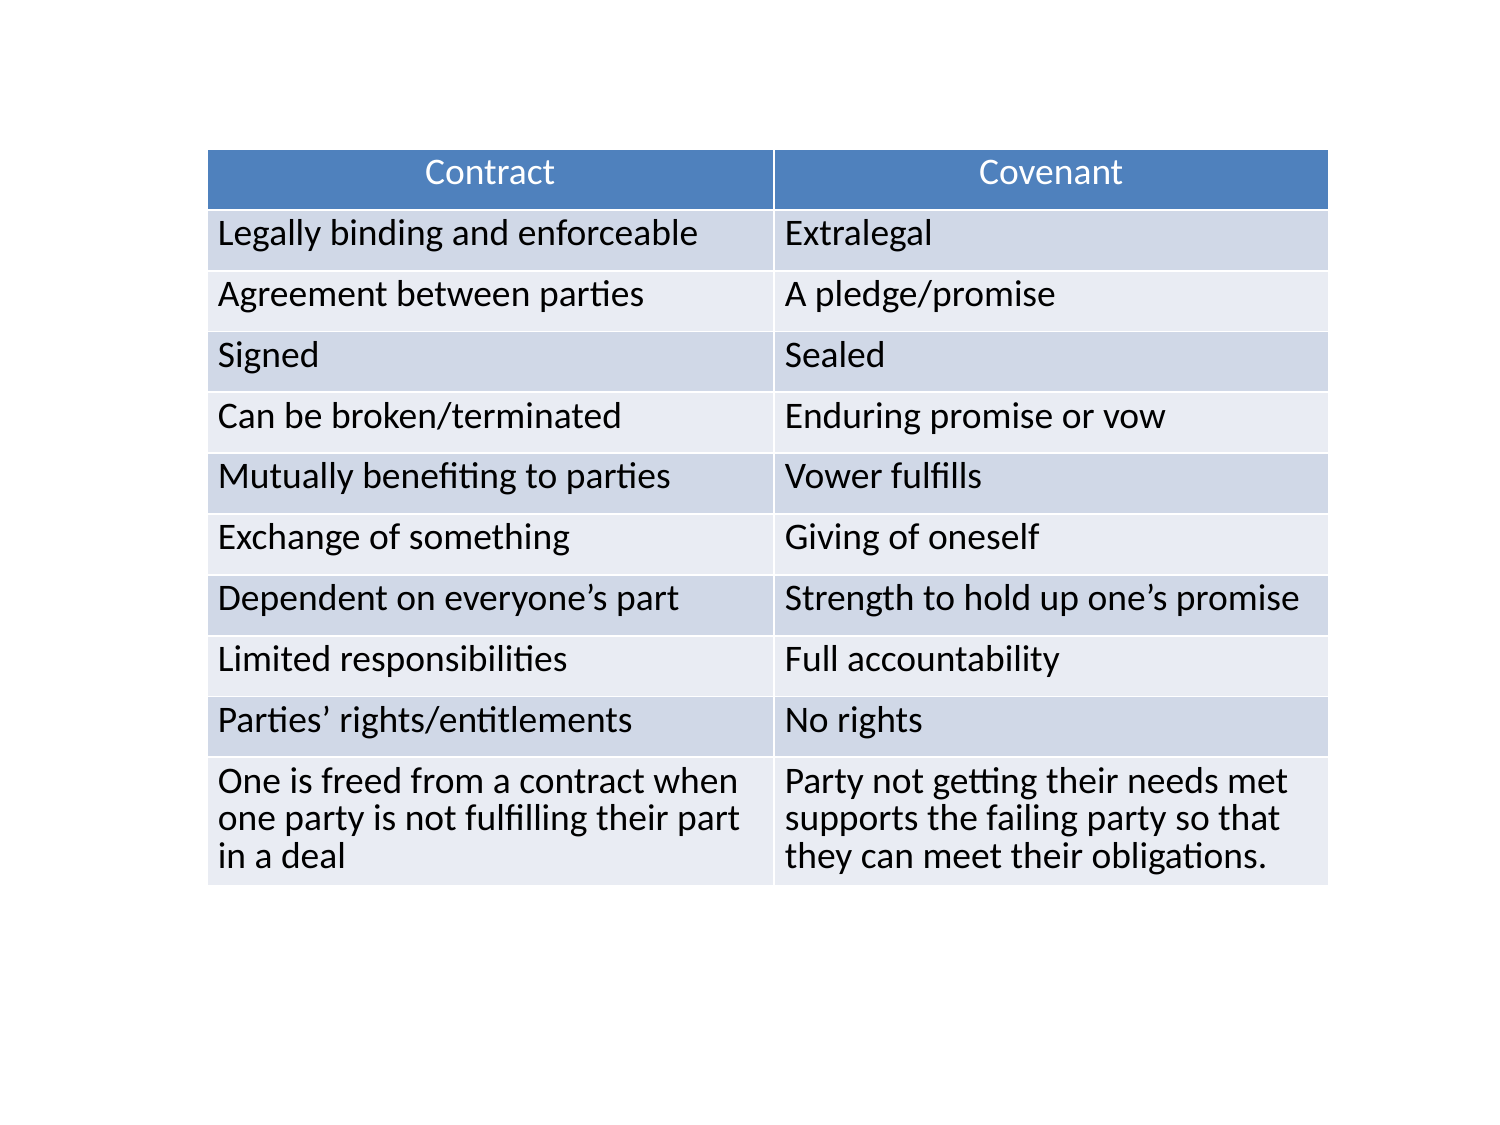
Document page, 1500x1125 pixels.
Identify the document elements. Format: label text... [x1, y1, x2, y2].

table_cell Agreement between parties [208, 272, 773, 331]
table_cell Extralegal [775, 211, 1328, 270]
table_cell Full accountability [775, 637, 1328, 696]
table_cell Vower fulfills [775, 454, 1328, 513]
table_cell Dependent on everyone’s part [208, 576, 773, 635]
table_cell Limited responsibilities [208, 637, 773, 696]
table_header Contract [208, 150, 773, 209]
table_cell Mutually benefiting to parties [208, 454, 773, 513]
table_cell Exchange of something [208, 515, 773, 574]
table_cell Can be broken/terminated [208, 393, 773, 452]
table_cell Signed [208, 332, 773, 391]
table_cell No rights [775, 697, 1328, 756]
table_cell Strength to hold up one’s promise [775, 576, 1328, 635]
table_cell Legally binding and enforceable [208, 211, 773, 270]
table_cell Giving of oneself [775, 515, 1328, 574]
table_header Covenant [775, 150, 1328, 209]
table_cell Parties’ rights/entitlements [208, 697, 773, 756]
table_cell Party not getting their needs met supports the failing party so that they can meet their obligations. [775, 758, 1328, 885]
table_cell Enduring promise or vow [775, 393, 1328, 452]
table_cell Sealed [775, 332, 1328, 391]
table_cell A pledge/promise [775, 272, 1328, 331]
table_cell One is freed from a contract when one party is not fulfilling their part in a deal [208, 758, 773, 885]
